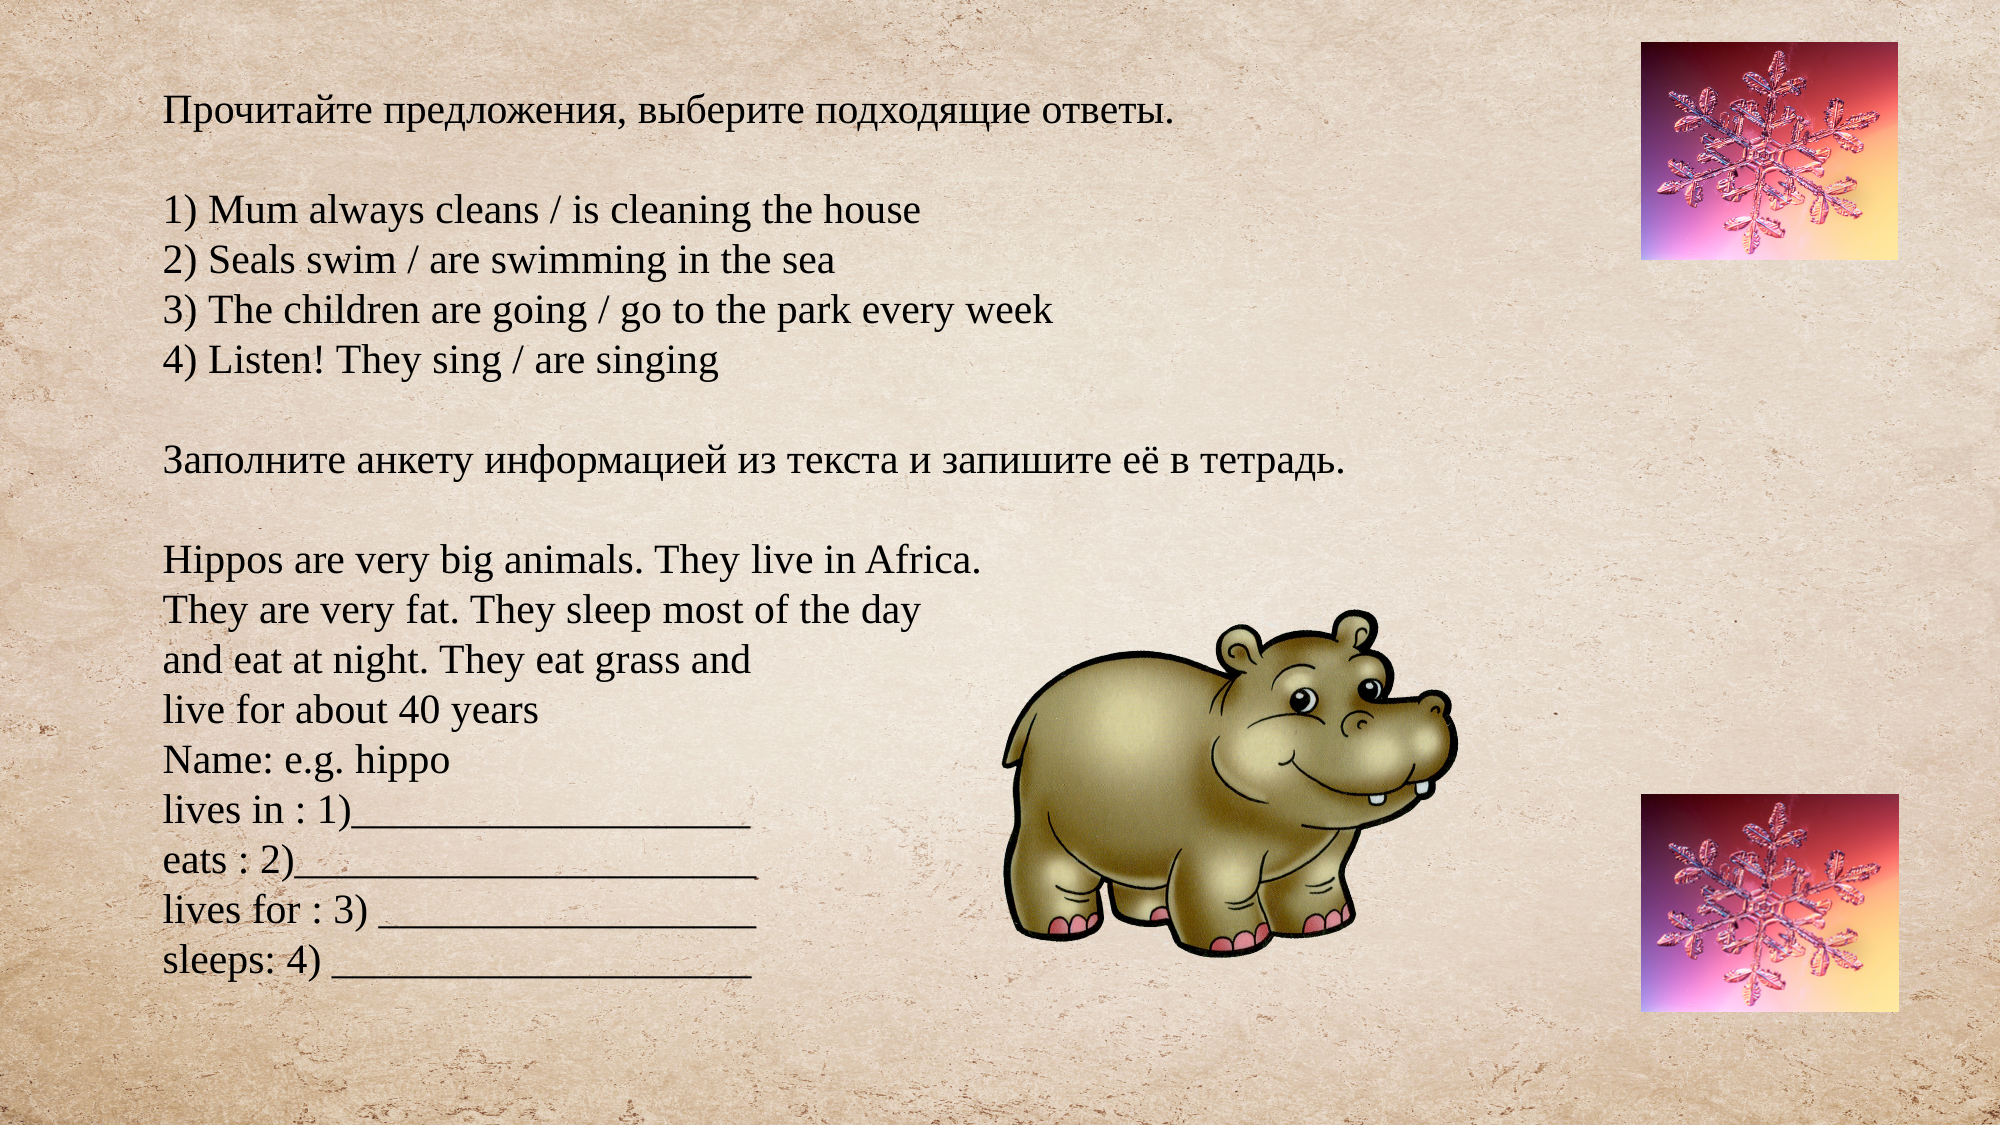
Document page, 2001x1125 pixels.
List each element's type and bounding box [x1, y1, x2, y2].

list [0, 0, 2000, 1125]
picture [1640, 794, 1899, 1012]
picture [999, 605, 1463, 962]
picture [1641, 42, 1899, 260]
